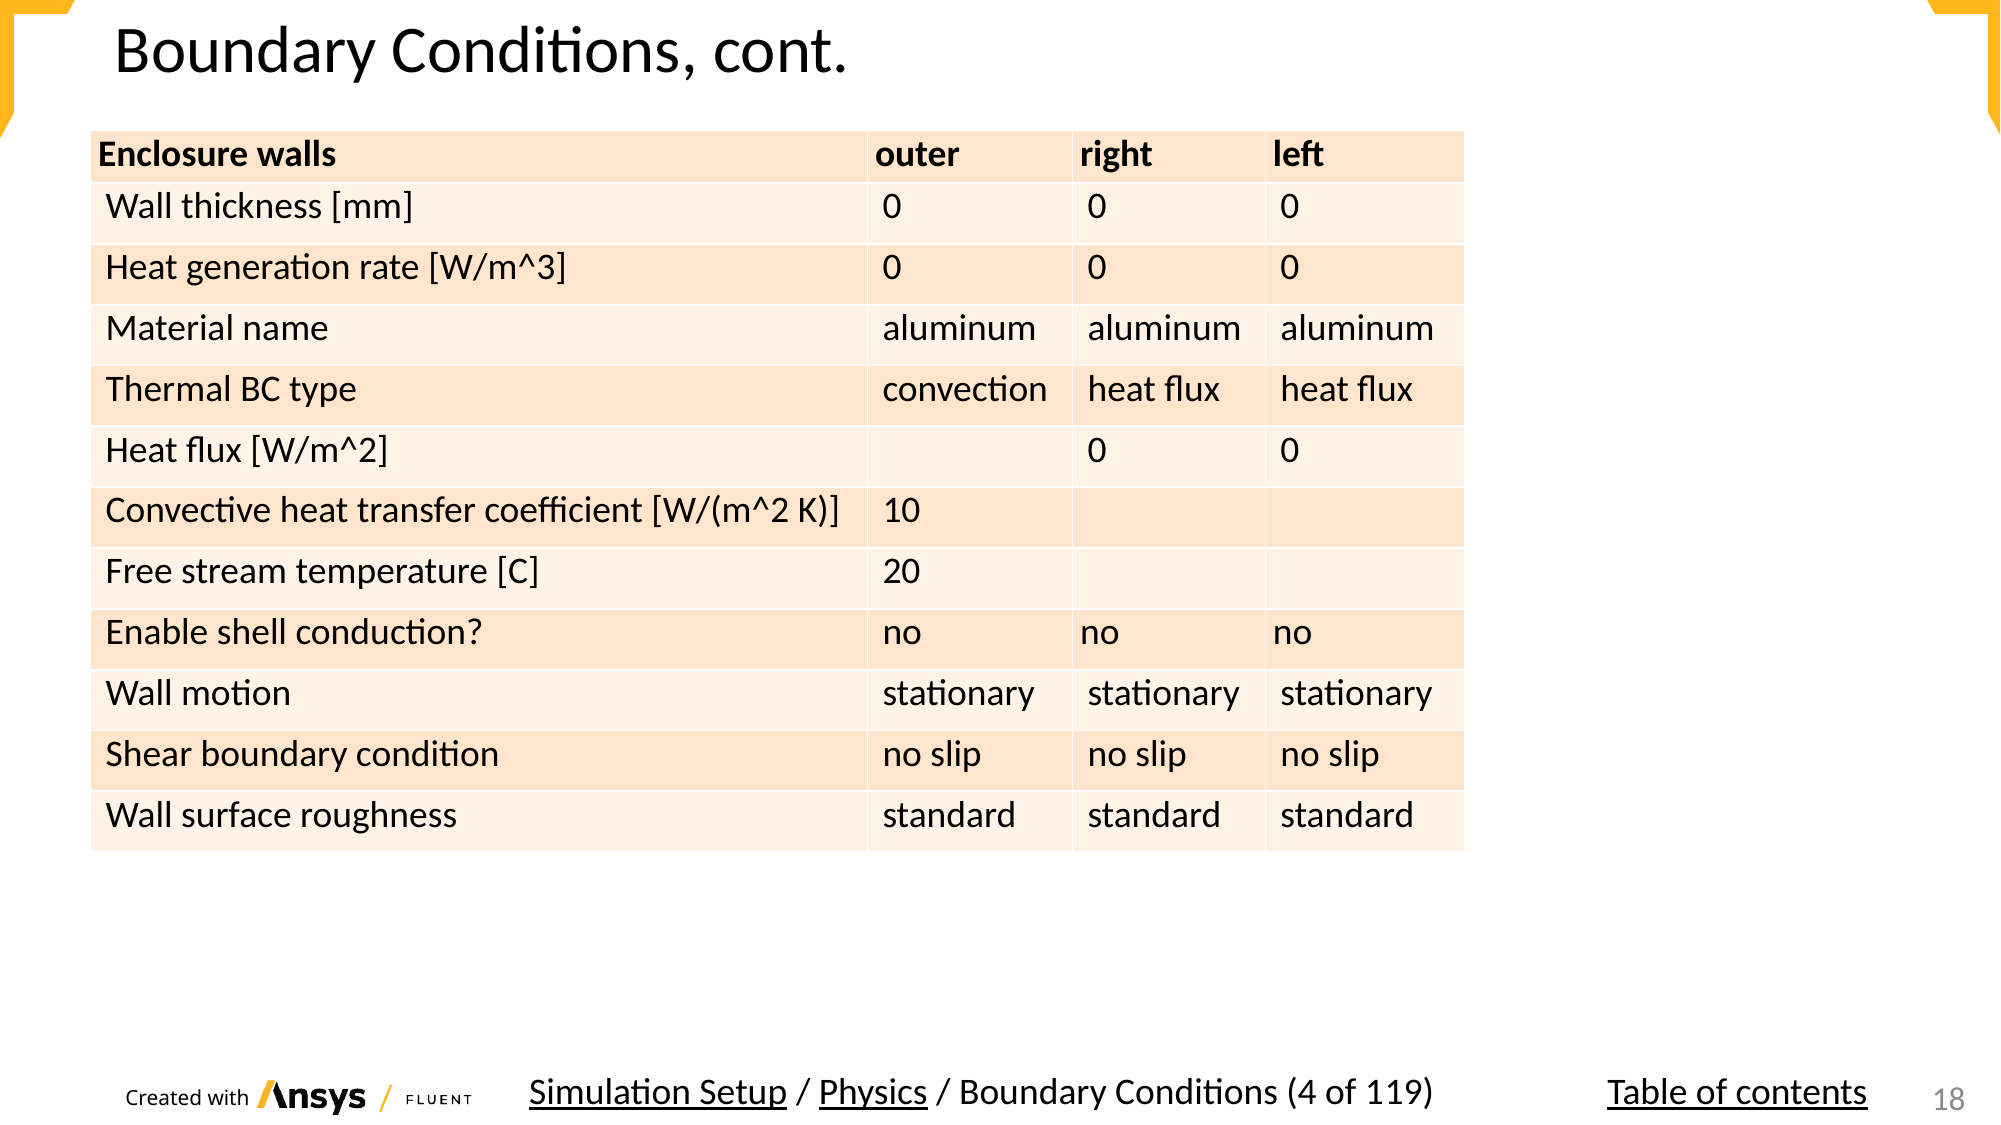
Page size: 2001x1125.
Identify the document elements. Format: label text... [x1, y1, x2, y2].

table_cell Wall thickness [mm] [91, 184, 867, 243]
table_cell [1073, 549, 1265, 608]
table_cell [868, 427, 1072, 486]
table_cell Free stream temperature [C] [91, 549, 867, 608]
table_header right [1073, 131, 1265, 182]
table_cell 0 [1073, 245, 1265, 304]
table_cell no [868, 610, 1072, 669]
table_cell Convective heat transfer coefficient [W/(m^2 K)] [91, 488, 867, 547]
picture [256, 1080, 474, 1115]
table_cell aluminum [1266, 306, 1464, 365]
table_cell Thermal BC type [91, 366, 867, 425]
table_cell stationary [868, 671, 1072, 730]
table_cell no [1266, 610, 1464, 669]
table_cell 0 [868, 245, 1072, 304]
slide_number 18 [1905, 1077, 1981, 1118]
list Simulation Setup / Physics / Boundary Conditions (4 of 119) [514, 1065, 1587, 1118]
table_cell 10 [868, 488, 1072, 547]
table_header left [1266, 131, 1464, 182]
table_cell 0 [1073, 427, 1265, 486]
table_cell Wall surface roughness [91, 792, 867, 851]
table_cell 0 [1266, 184, 1464, 243]
table_cell aluminum [1073, 306, 1265, 365]
table_cell 0 [868, 184, 1072, 243]
table_cell Heat generation rate [W/m^3] [91, 245, 867, 304]
table_cell 20 [868, 549, 1072, 608]
table_cell 0 [1266, 427, 1464, 486]
table_cell stationary [1073, 671, 1265, 730]
table_cell 0 [1266, 245, 1464, 304]
table_cell [1266, 488, 1464, 547]
table_cell [1266, 549, 1464, 608]
table_cell no slip [1073, 731, 1265, 790]
table_cell Enable shell conduction? [91, 610, 867, 669]
table_cell Wall motion [91, 671, 867, 730]
table_cell stationary [1266, 671, 1464, 730]
table_header outer [868, 131, 1072, 182]
table_header Enclosure walls [91, 131, 867, 182]
table_cell heat flux [1266, 366, 1464, 425]
table_cell standard [1073, 792, 1265, 851]
table_cell no slip [868, 731, 1072, 790]
table_cell [1073, 488, 1265, 547]
table_cell 0 [1073, 184, 1265, 243]
table_cell heat flux [1073, 366, 1265, 425]
list Table of contents [1592, 1065, 1901, 1117]
table_cell standard [1266, 792, 1464, 851]
table_cell Shear boundary condition [91, 731, 867, 790]
title Boundary Conditions, cont. [99, 7, 1900, 78]
table_cell no slip [1266, 731, 1464, 790]
table_cell no [1073, 610, 1265, 669]
table_cell standard [868, 792, 1072, 851]
table_cell convection [868, 366, 1072, 425]
table_cell Material name [91, 306, 867, 365]
table_cell Heat flux [W/m^2] [91, 427, 867, 486]
table_cell aluminum [868, 306, 1072, 365]
